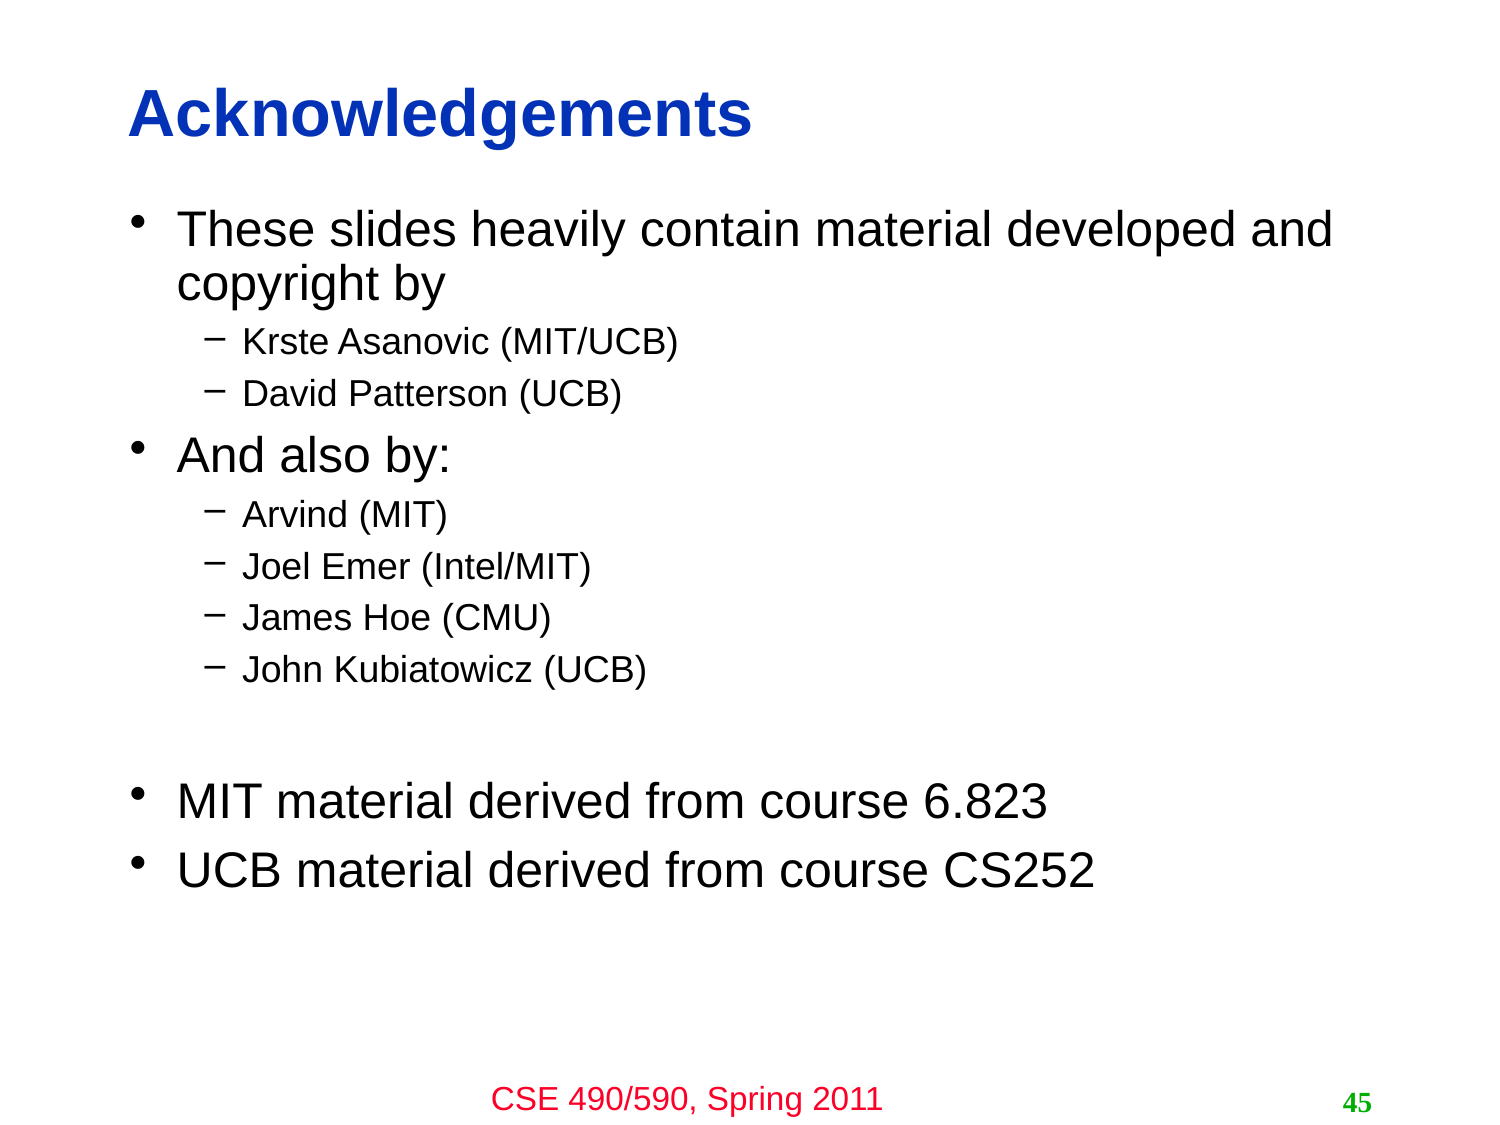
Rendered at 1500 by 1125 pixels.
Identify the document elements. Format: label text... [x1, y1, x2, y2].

title Acknowledgements [112, 53, 1310, 176]
slide_number 45 [1074, 1076, 1388, 1125]
list These slides heavily contain material developed and copyright by Krste Asanovic (MIT/UCB) David Patterson (UCB) And also by: Arvind (MIT) Joel Emer (Intel/MIT) James Hoe (CMU) John Kubiatowicz (UCB) MIT material derived from course 6.823 UCB material derived from course CS252 [114, 195, 1376, 1005]
